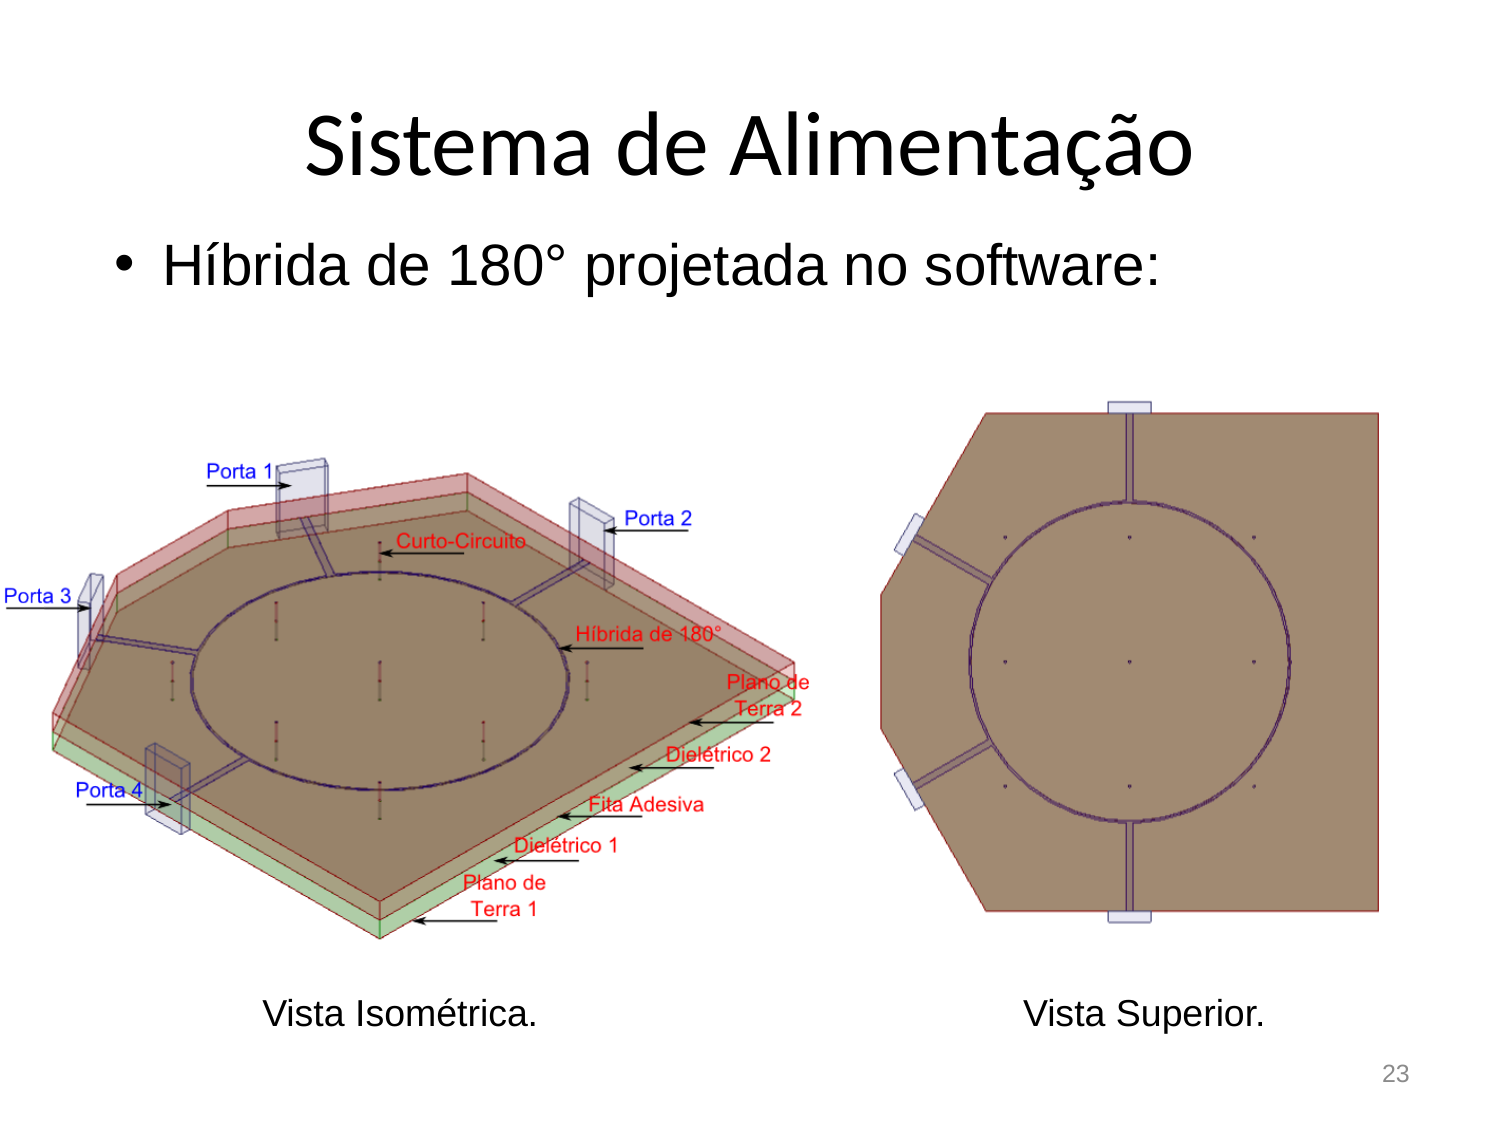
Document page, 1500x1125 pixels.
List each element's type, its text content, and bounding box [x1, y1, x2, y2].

text_box Híbrida de 180° projetada no software: [100, 219, 1425, 305]
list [867, 392, 1389, 935]
text_box Vista Superior. [1008, 981, 1294, 1042]
title Sistema de Alimentação [75, 45, 1425, 233]
text_box Vista Isométrica. [247, 981, 579, 1042]
picture [0, 447, 826, 952]
slide_number 23 [1074, 1042, 1425, 1103]
